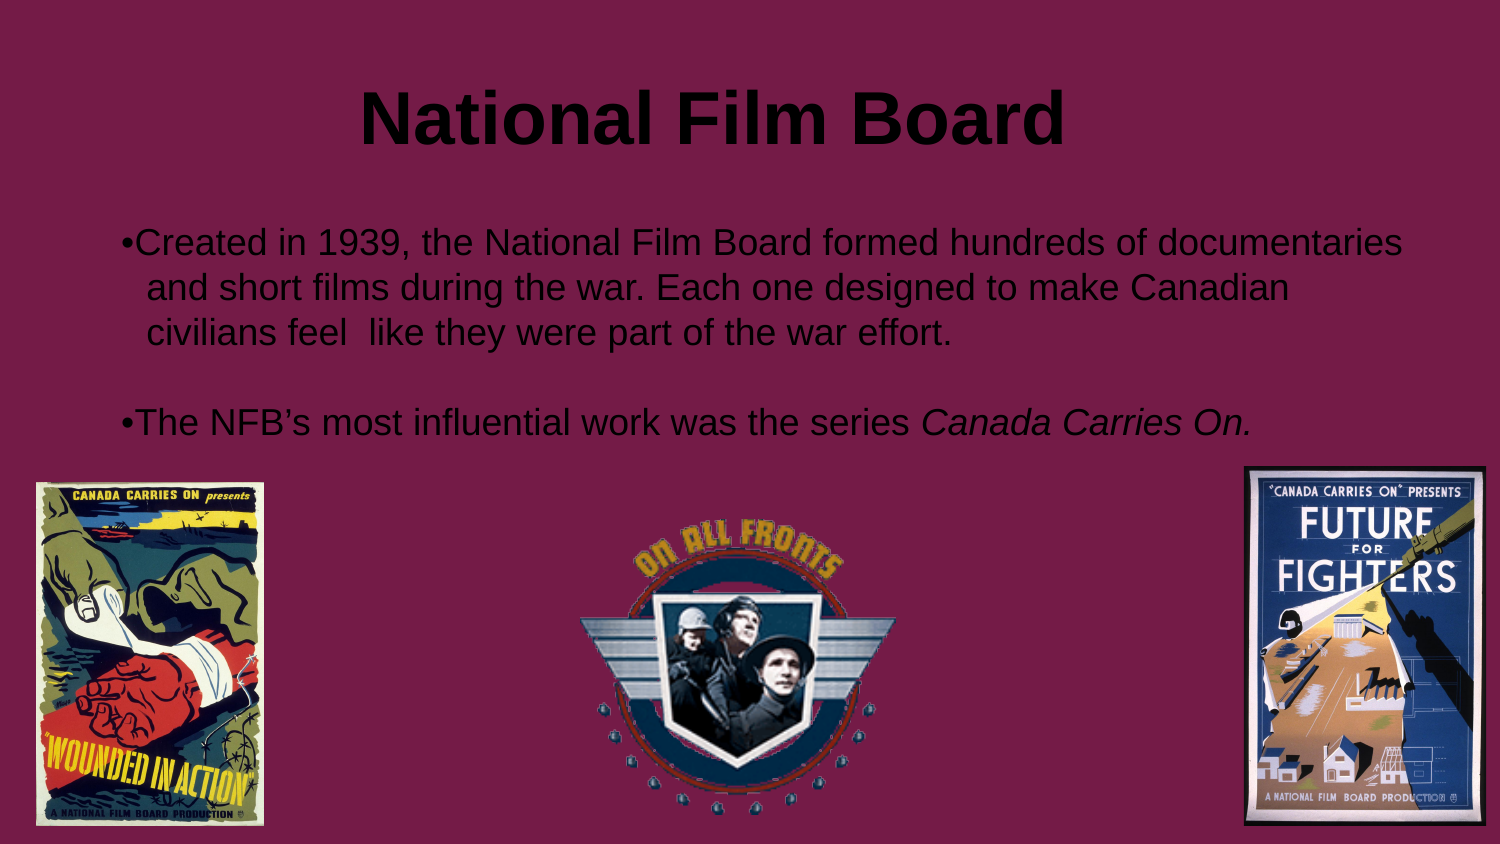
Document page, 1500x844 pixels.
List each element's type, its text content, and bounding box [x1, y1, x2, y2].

picture [580, 518, 897, 815]
picture [1243, 466, 1487, 826]
list •Created in 1939, the National Film Board formed hundreds of documentaries and short films during the war. Each one designed to make Canadian civilians feel like they were part of the war effort. •The NFB’s most influential work was the series Canada Carries On. [75, 203, 1425, 815]
title National Film Board [75, 33, 1425, 175]
picture [35, 481, 264, 826]
